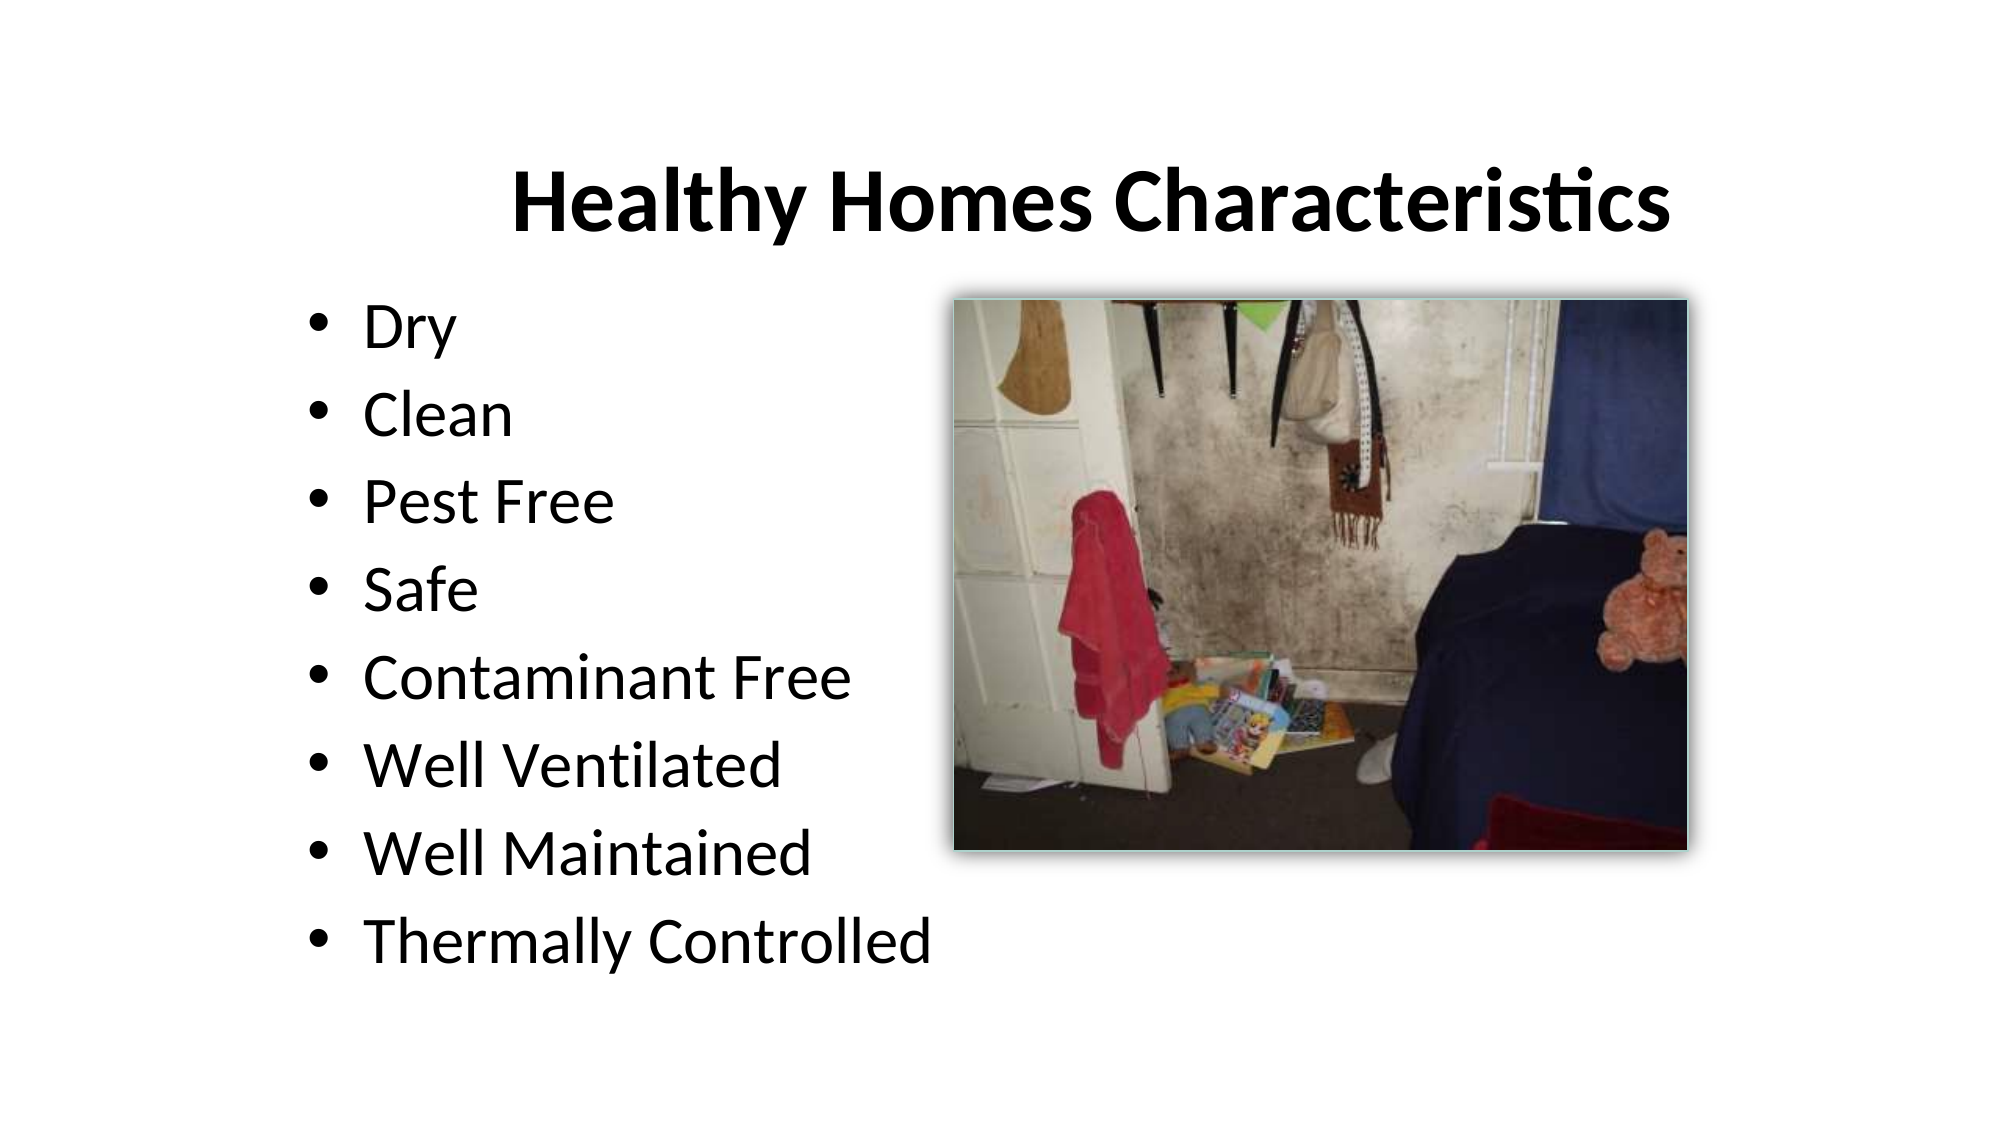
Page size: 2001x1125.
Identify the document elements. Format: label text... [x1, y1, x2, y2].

title Healthy Homes Characteristics [137, 48, 1863, 290]
text_box Dry Clean Pest Free Safe Contaminant Free Well Ventilated Well Maintained Thermally Controlled [305, 281, 936, 978]
text_box [953, 299, 1689, 851]
text_box [920, 266, 1721, 883]
